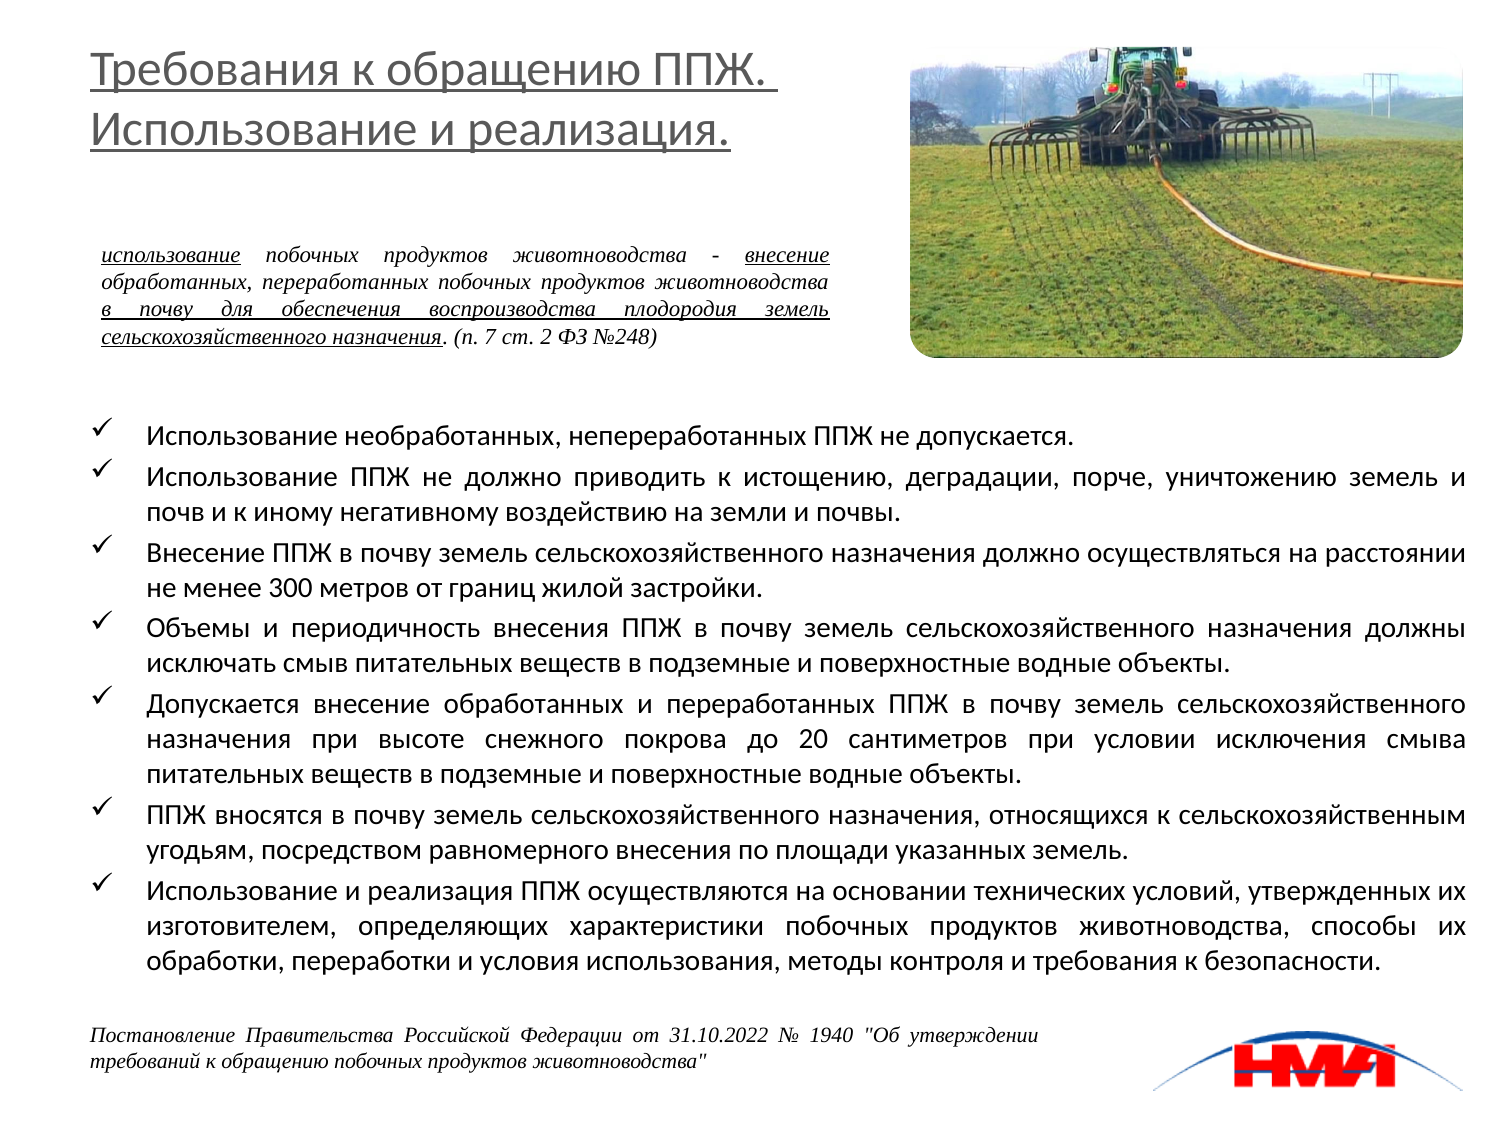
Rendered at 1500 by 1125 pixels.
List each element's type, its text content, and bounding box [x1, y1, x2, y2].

text_box Постановление Правительства Российской Федерации от 31.10.2022 № 1940 "Об утверждении требований к обращению побочных продуктов животноводства" [74, 1013, 1056, 1081]
text_box использование побочных продуктов животноводства - внесение обработанных, переработанных побочных продуктов животноводства в почву для обеспечения воспроизводства плодородия земель сельскохозяйственного назначения. (п. 7 ст. 2 ФЗ №248) [86, 231, 845, 357]
list Использование необработанных, непереработанных ППЖ не допускается. Использование ППЖ не должно приводить к истощению, деградации, порче, уничтожению земель и почв и к иному негативному воздействию на земли и почвы. Внесение ППЖ в почву земель сельскохозяйственного назначения должно осуществляться на расстоянии не менее 300 метров от границ жилой застройки. Объемы и периодичность внесения ППЖ в почву земель сельскохозяйственного назначения должны исключать смыв питательных веществ в подземные и поверхностные водные объекты. Допускается внесение обработанных и переработанных ППЖ в почву земель сельскохозяйственного назначения при высоте снежного покрова до 20 сантиметров при условии исключения смыва питательных веществ в подземные и поверхностные водные объекты. ППЖ вносятся в почву земель сельскохозяйственного назначения, относящихся к сельскохозяйственным угодьям, посредством равномерного внесения по площади указанных земель. Использование и реализация ППЖ осуществляются на основании технических условий, утвержденных их изготовителем, определяющих характеристики побочных продуктов животноводства, способы их обработки, переработки и условия использования, методы контроля и требования к безопасности. [75, 408, 1483, 1002]
title Требования к обращению ППЖ. Использование и реализация. [75, 19, 1425, 173]
picture [909, 46, 1464, 359]
picture [1153, 1031, 1464, 1092]
